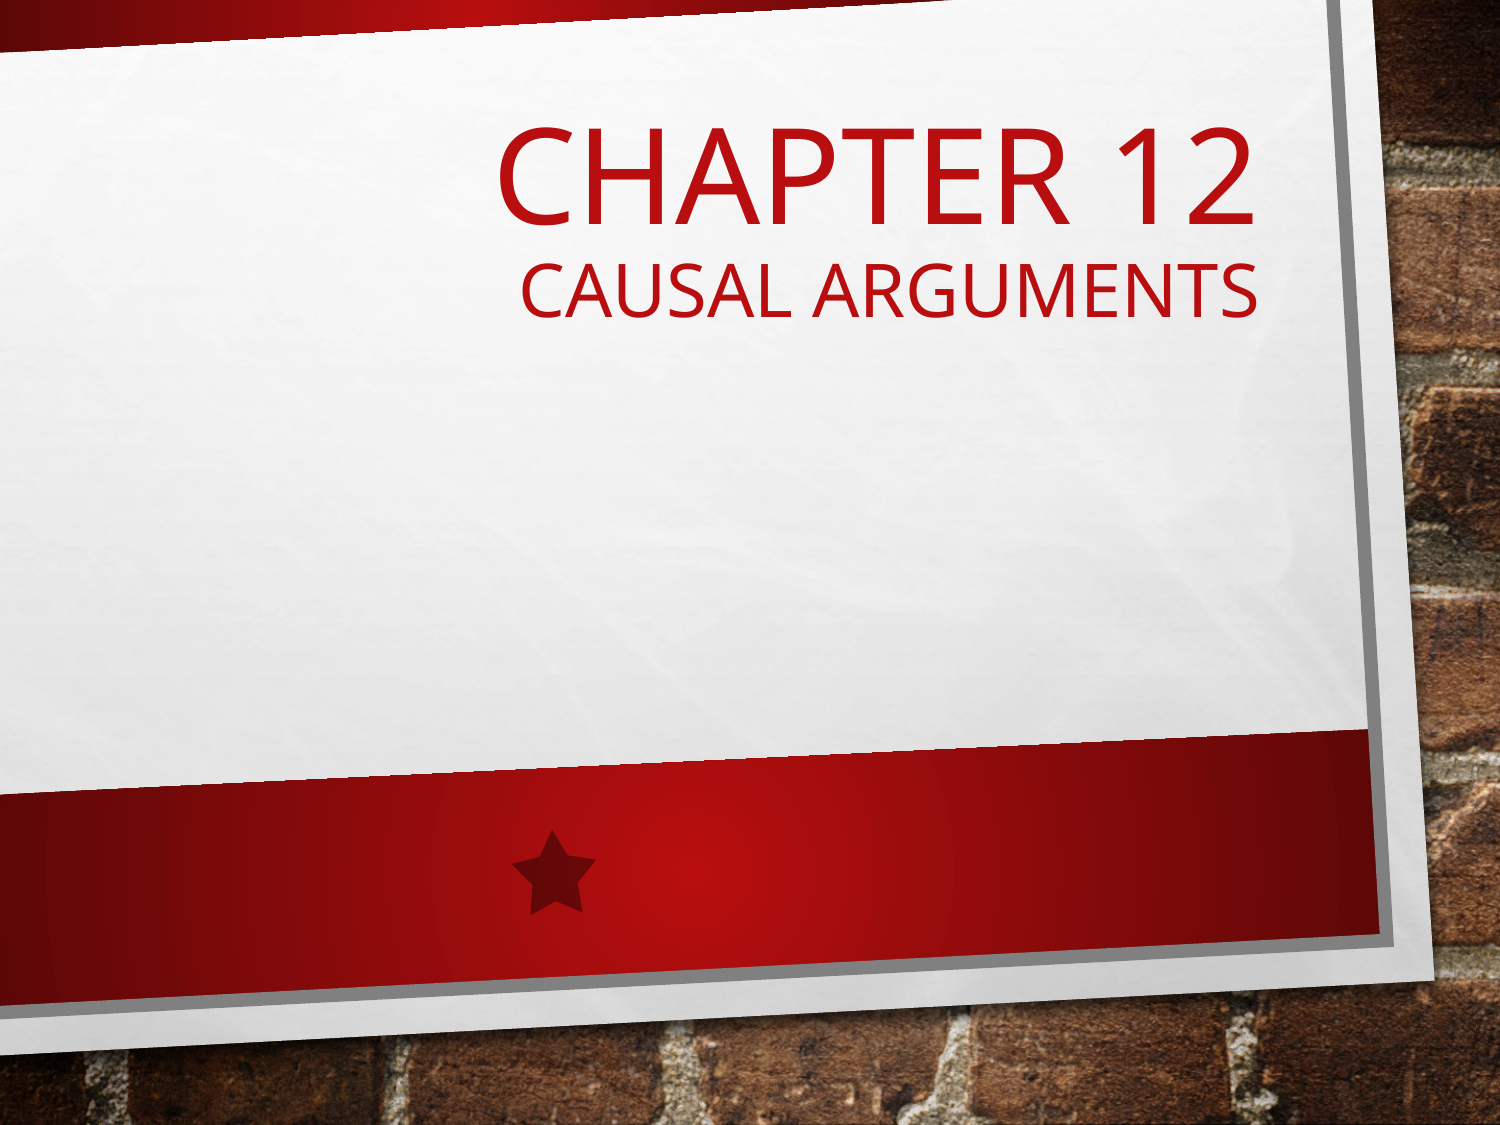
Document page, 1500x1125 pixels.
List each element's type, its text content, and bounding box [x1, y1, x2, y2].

picture [0, 0, 1500, 1125]
title Chapter 12 Causal Arguments [0, 99, 1275, 342]
